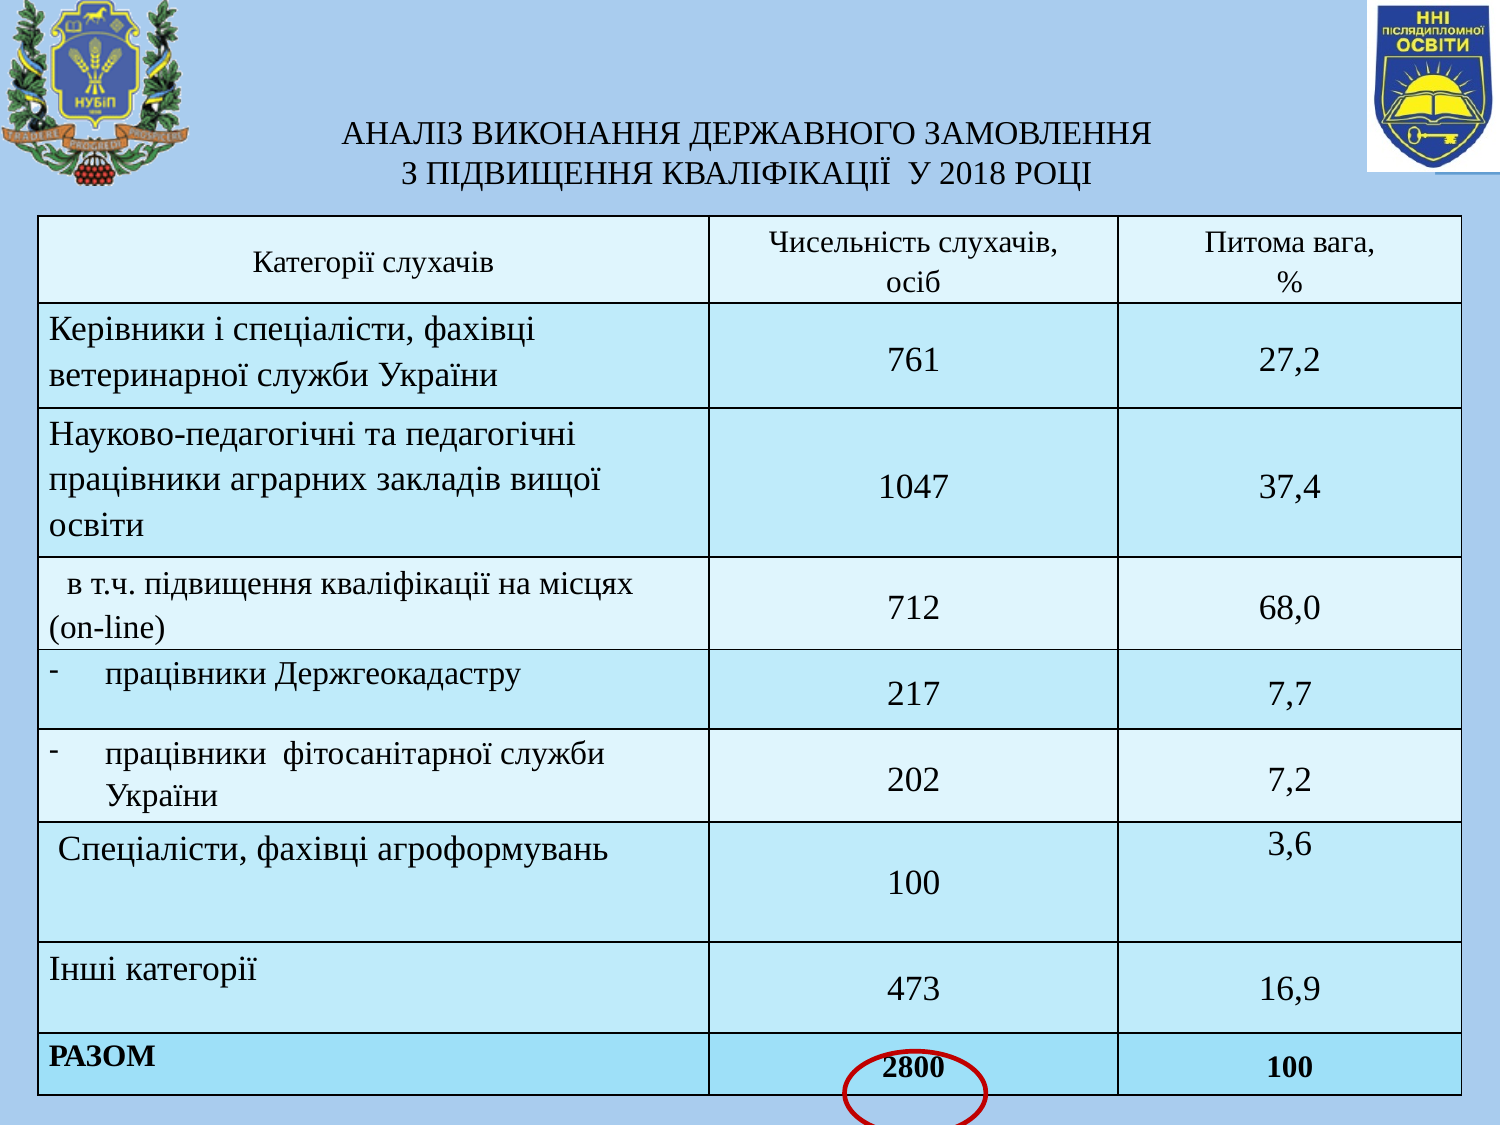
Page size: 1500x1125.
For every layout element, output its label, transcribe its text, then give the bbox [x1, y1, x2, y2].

picture [0, 0, 208, 186]
picture [1367, 0, 1500, 173]
table_cell 1047 [710, 409, 1117, 556]
table_cell 3,6 [1119, 823, 1461, 941]
table_cell 217 [710, 650, 1117, 728]
table_cell РАЗОМ [39, 1034, 708, 1094]
table_cell 16,9 [1119, 943, 1461, 1032]
table_cell 202 [710, 730, 1117, 821]
table_cell 473 [710, 943, 1117, 1032]
table_cell 37,4 [1119, 409, 1461, 556]
title АНАЛІЗ ВИКОНАННЯ ДЕРЖАВНОГО ЗАМОВЛЕННЯ з підвищення кваліфікації у 2018 році [59, 59, 1436, 215]
table_cell Науково-педагогічні та педагогічні працівники аграрних закладів вищої освіти [39, 409, 708, 556]
table_cell працівники Держгеокадастру [39, 650, 708, 728]
table_cell 100 [1119, 1034, 1461, 1094]
table_header Питома вага, % [1119, 217, 1461, 302]
table_cell Інші категорії [39, 943, 708, 1032]
table_cell в т.ч. підвищення кваліфікації на місцях (on-line) [39, 558, 708, 649]
table_header Чисельність слухачів, осіб [710, 217, 1117, 302]
table_header Категорії слухачів [39, 217, 708, 302]
table_cell 27,2 [1119, 304, 1461, 407]
text_box [844, 1051, 986, 1125]
table_cell працівники фітосанітарної служби України [39, 730, 708, 821]
table_cell 68,0 [1119, 558, 1461, 649]
table_cell Керівники і спеціалісти, фахівці ветеринарної служби України [39, 304, 708, 407]
table_cell Спеціалісти, фахівці агроформувань [39, 823, 708, 941]
table_cell 712 [710, 558, 1117, 649]
table_cell 7,2 [1119, 730, 1461, 821]
table_cell 7,7 [1119, 650, 1461, 728]
table_cell 2800 [710, 1034, 1117, 1094]
table_cell 100 [710, 823, 1117, 941]
table_cell 761 [710, 304, 1117, 407]
